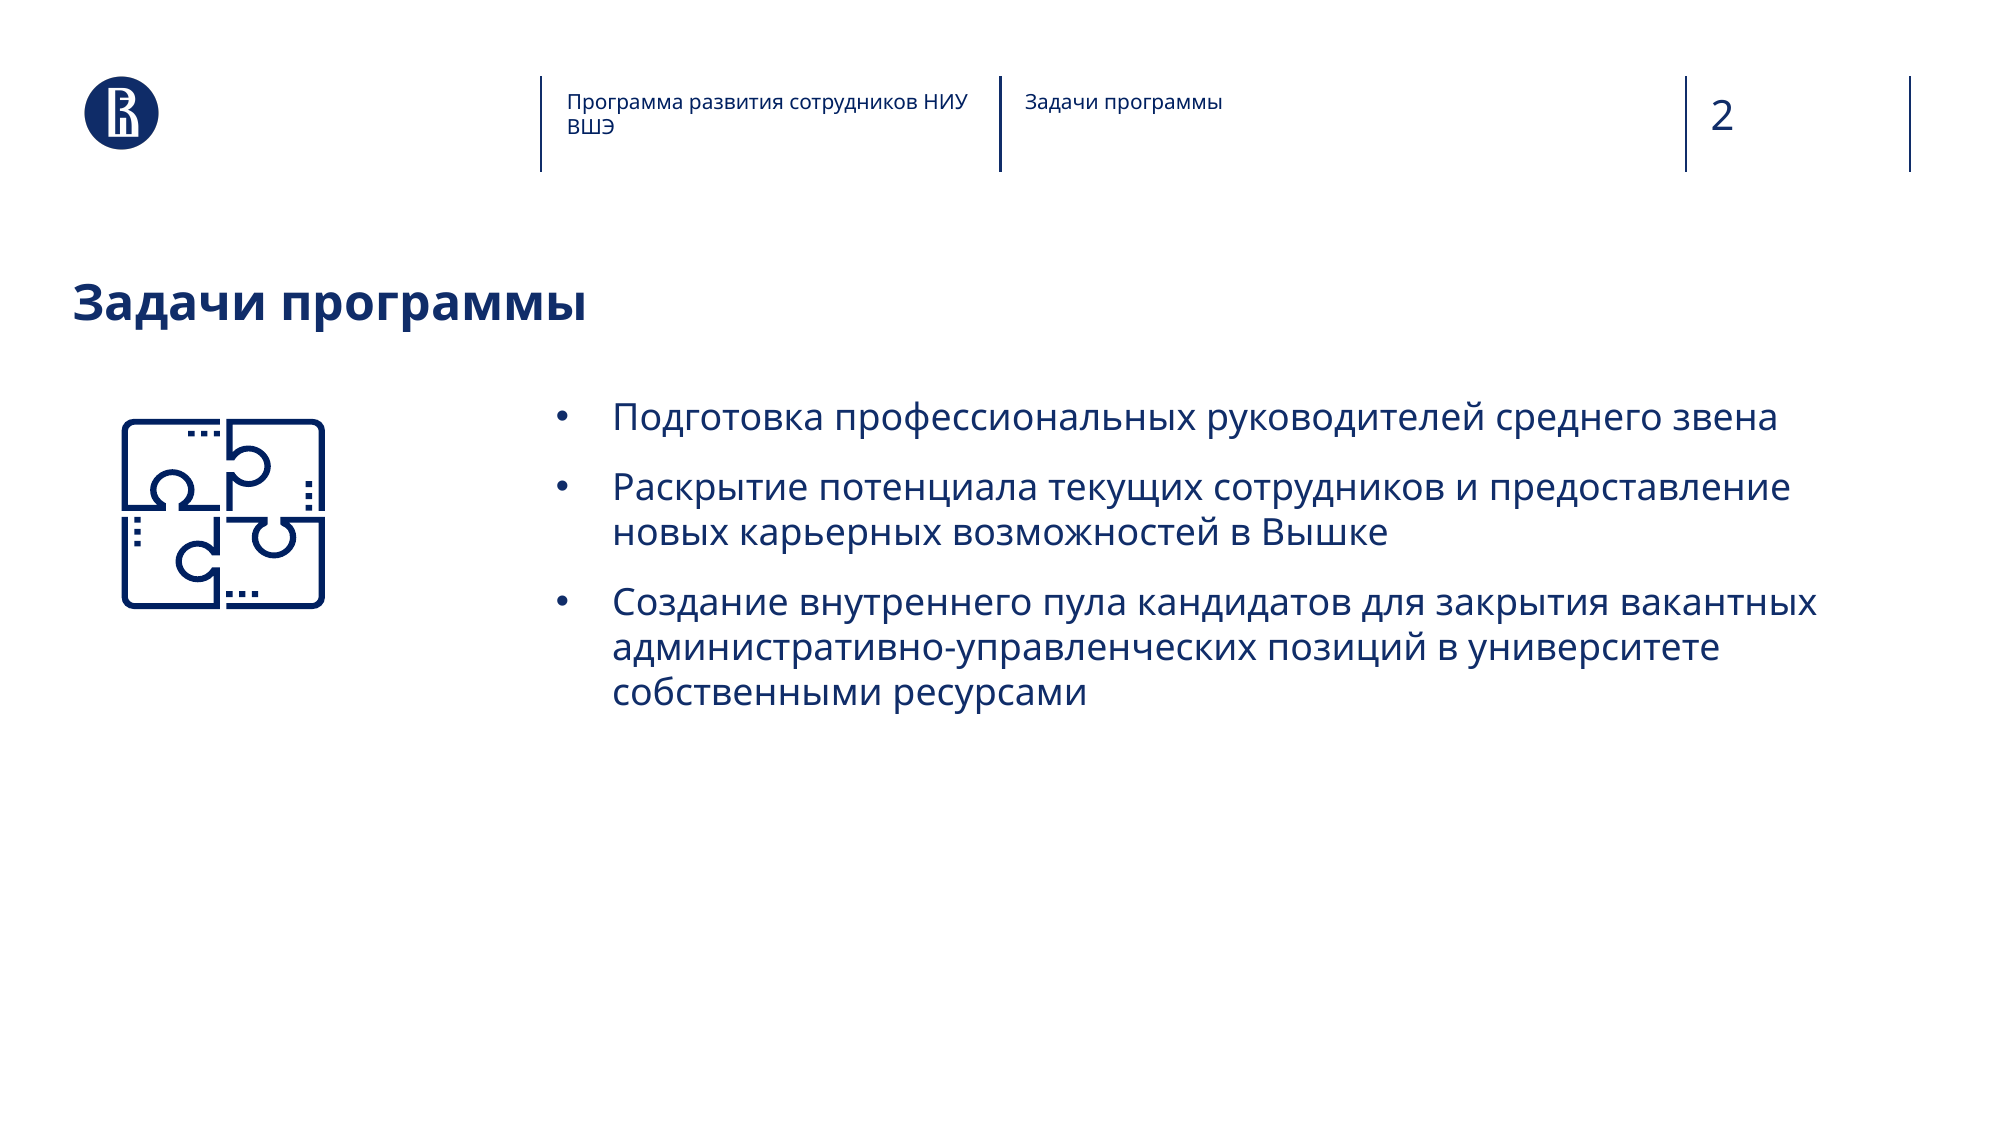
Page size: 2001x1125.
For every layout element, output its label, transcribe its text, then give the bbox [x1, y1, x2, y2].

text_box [121, 418, 325, 610]
text_box Подготовка профессиональных руководителей среднего звена Раскрытие потенциала текущих сотрудников и предоставление новых карьерных возможностей в Вышке Создание внутреннего пула кандидатов для закрытия вакантных административно-управленческих позиций в университете собственными ресурсами [541, 385, 1911, 721]
text_box Задачи программы [1010, 81, 1676, 122]
text_box Задачи программы [57, 262, 1395, 338]
picture [84, 76, 159, 150]
text_box 2 [1695, 81, 1807, 154]
text_box Программа развития сотрудников НИУ ВШЭ [552, 81, 991, 147]
